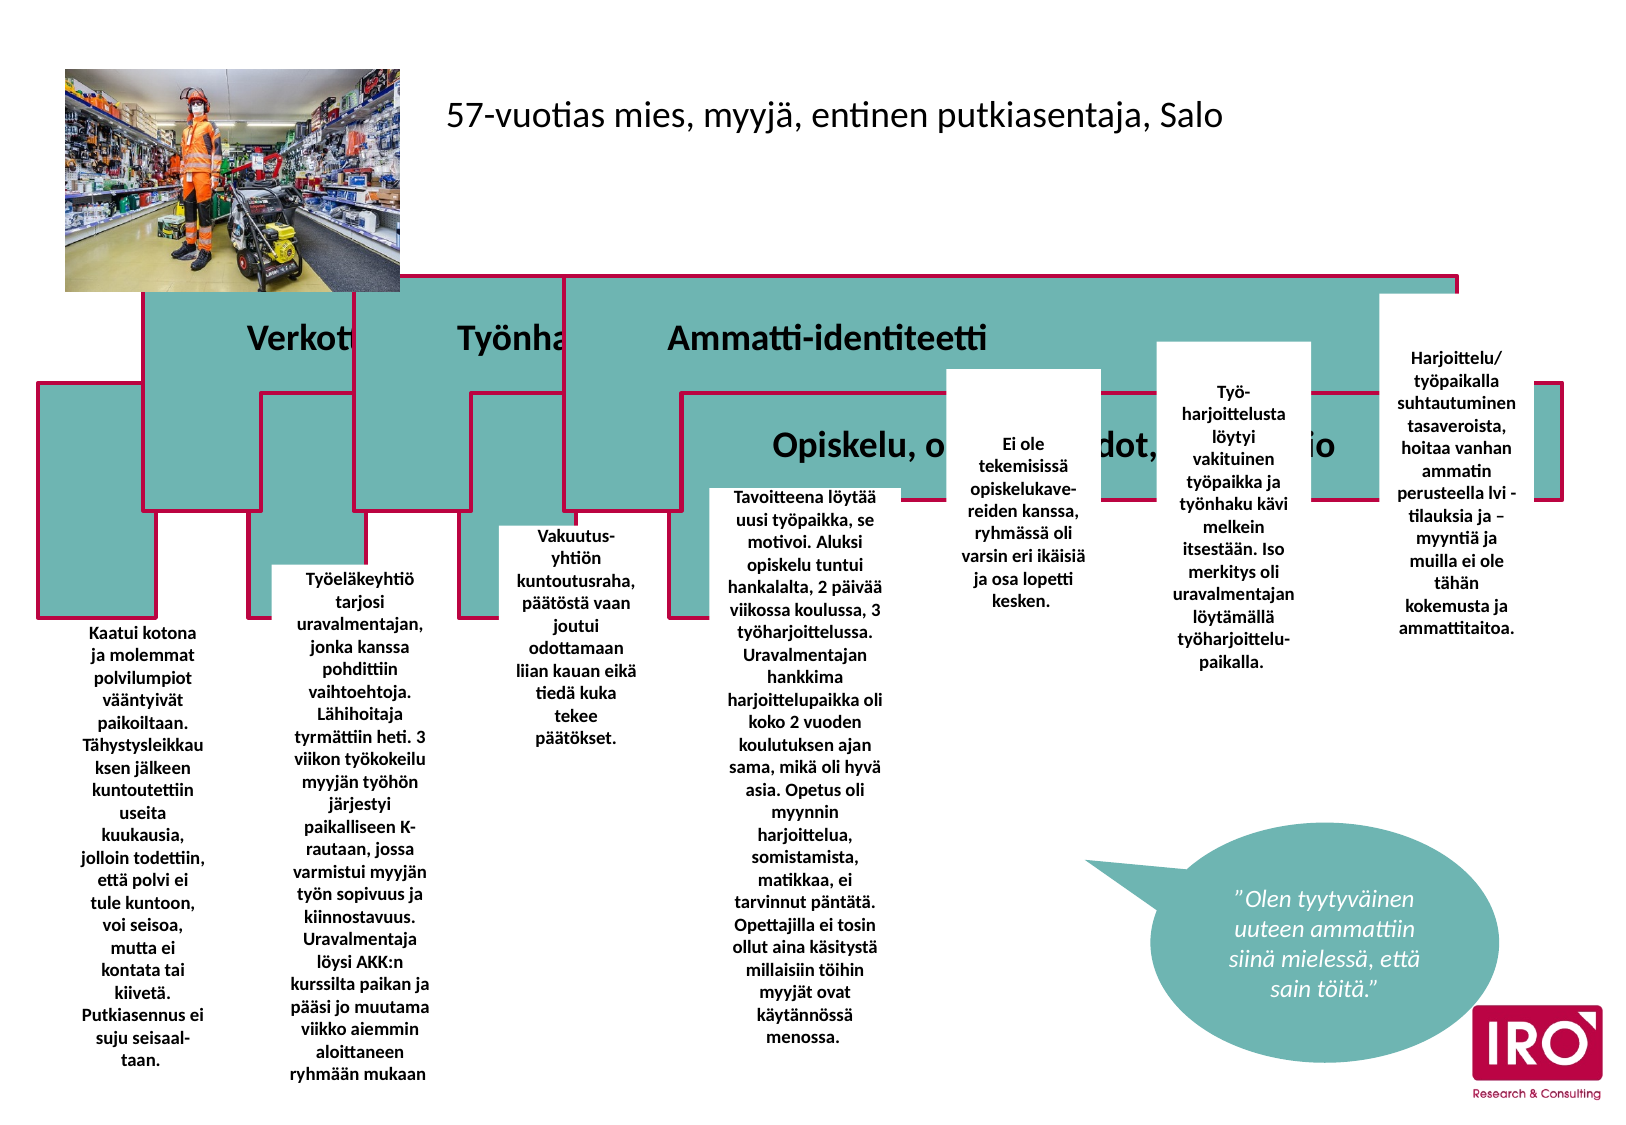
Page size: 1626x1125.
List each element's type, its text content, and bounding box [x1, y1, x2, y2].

text_box 57-vuotias mies, myyjä, entinen putkiasentaja, Salo [430, 82, 1463, 141]
picture [65, 69, 400, 292]
text_box Tavoitteena löytää uusi työpaikka, se motivoi. Aluksi opiskelu tuntui hankalalta, 2 päivää viikossa koulussa, 3 työharjoittelussa. Uravalmentajan hankkima harjoittelupaikka oli koko 2 vuoden koulutuksen ajan sama, mikä oli hyvä asia. Opetus oli myynnin harjoittelua, somistamista, matikkaa, ei tarvinnut päntätä. Opettajilla ei tosin ollut aina käsitystä millaisiin töihin myyjät ovat käytännössä menossa. [707, 714, 903, 1046]
text_box Työeläkeyhtiö tarjosi uravalmentajan, jonka kanssa pohdittiin vaihtoehtoja. Lähihoitaja tyrmättiin heti. 3 viikon työkokeilu myyjän työhön järjestyi paikalliseen K-rautaan, jossa varmistui myyjän työn sopivuus ja kiinnostavuus. Uravalmentaja löysi AKK:n kurssilta paikan ja pääsi jo muutama viikko aiemmin aloittaneen ryhmään mukaan [269, 714, 451, 1089]
text_box Vakuutus-yhtiön kuntoutusraha, päätöstä vaan joutui odottamaan liian kauan eikä tiedä kuka tekee päätökset. [497, 714, 656, 748]
picture [1465, 1000, 1610, 1104]
text_box ”Olen tyytyväinen uuteen ammattiin siinä mielessä, että sain töitä.” [1082, 820, 1502, 1065]
text_box Kaatui kotona ja molemmat polvilumpiot vääntyivät paikoiltaan. Tähystysleikkauksen jälkeen kuntoutettiin useita kuukausia, jolloin todettiin, että polvi ei tule kuntoon, voi seisoa, mutta ei kontata tai kiivetä. Putkiasennus ei suju seisaal-taan. [64, 714, 222, 1065]
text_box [38, 143, 1564, 706]
